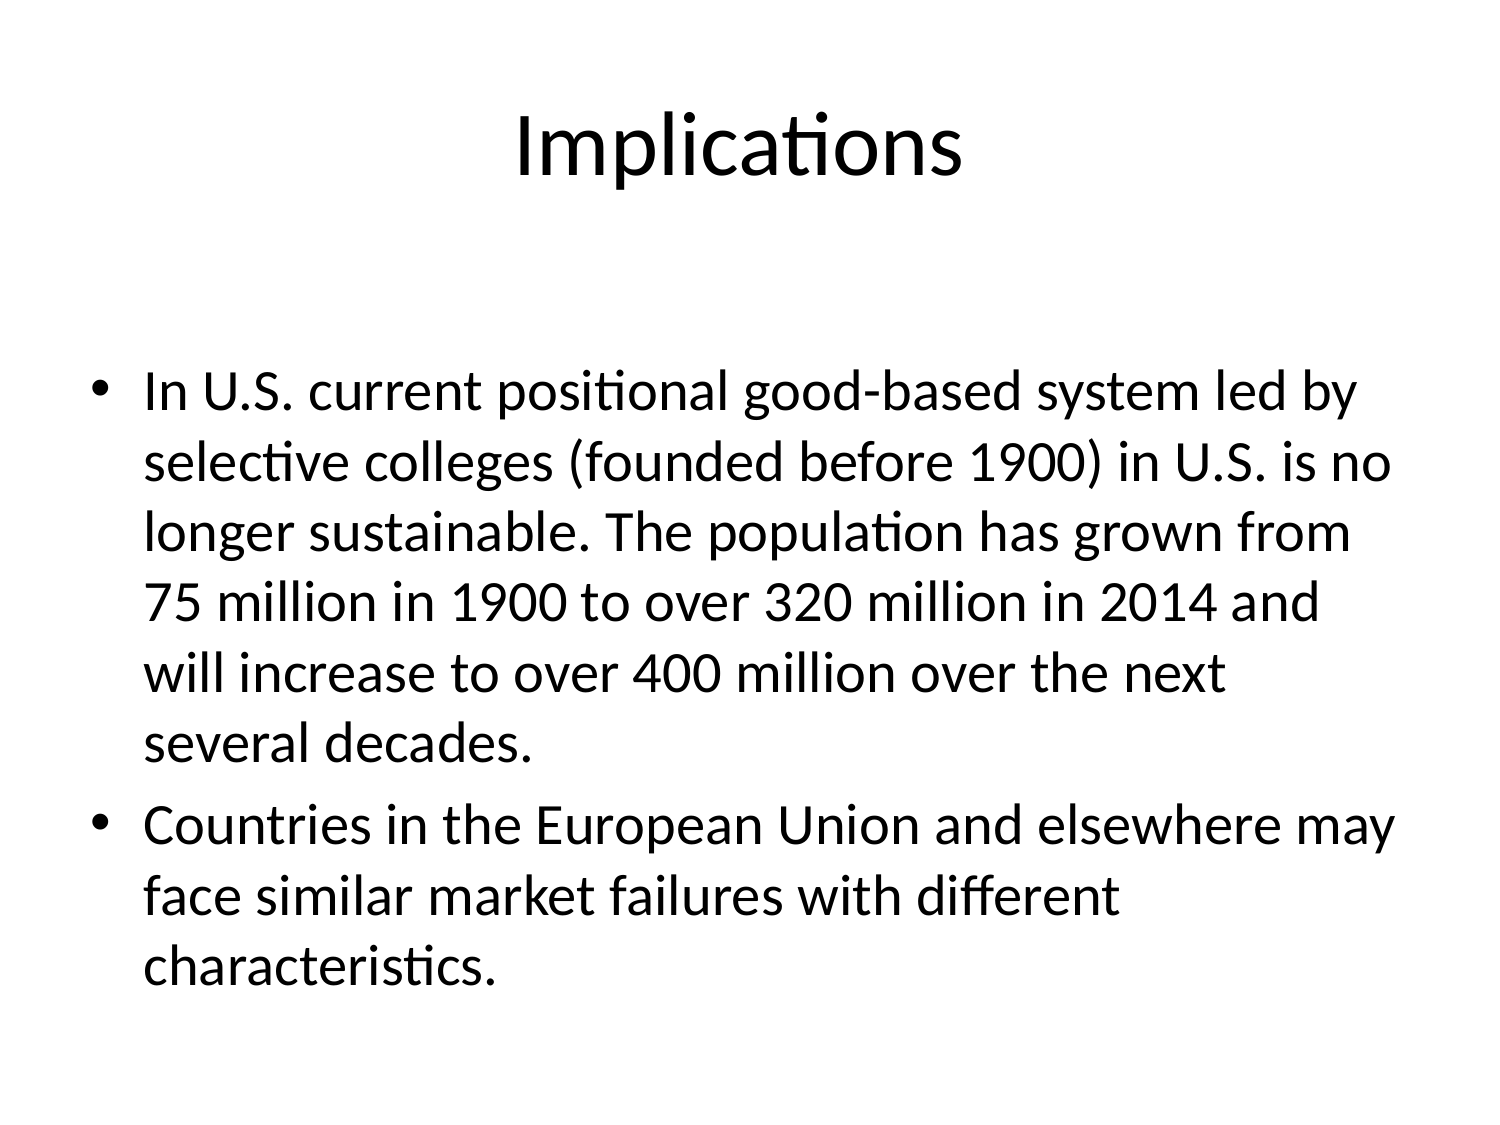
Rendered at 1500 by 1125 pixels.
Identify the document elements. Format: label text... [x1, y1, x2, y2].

list In U.S. current positional good-based system led by selective colleges (founded before 1900) in U.S. is no longer sustainable. The population has grown from 75 million in 1900 to over 320 million in 2014 and will increase to over 400 million over the next several decades. Countries in the European Union and elsewhere may face similar market failures with different characteristics. [75, 262, 1425, 1005]
title Implications [75, 45, 1425, 233]
